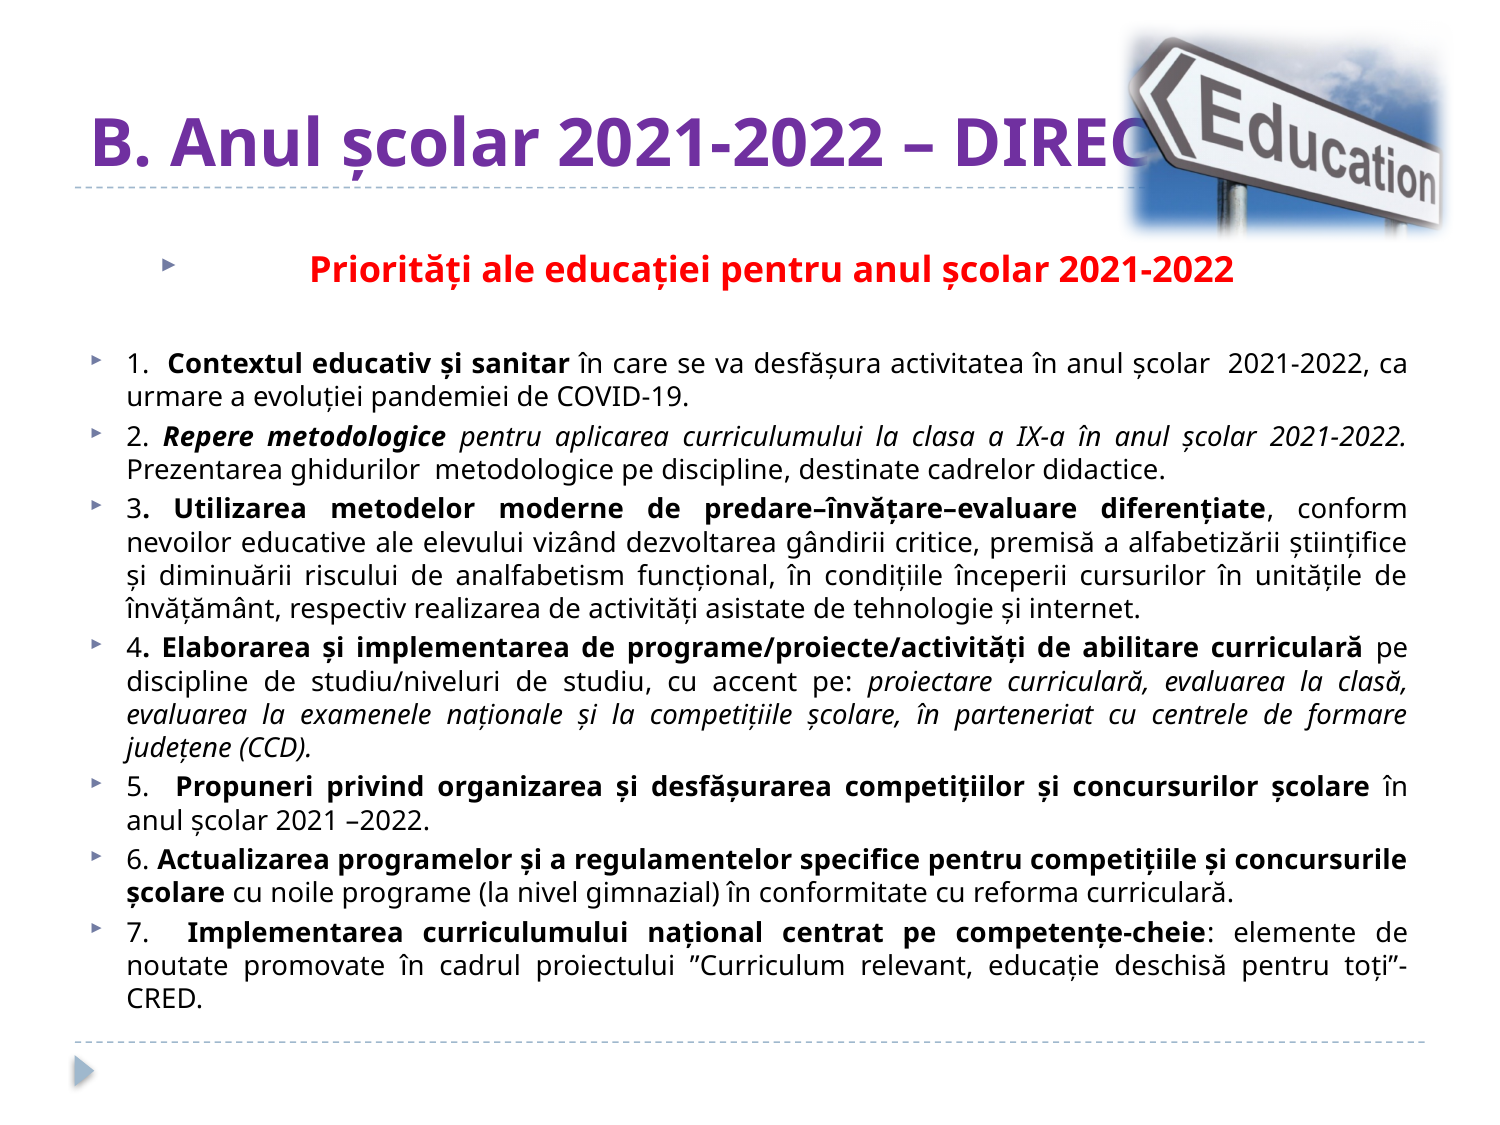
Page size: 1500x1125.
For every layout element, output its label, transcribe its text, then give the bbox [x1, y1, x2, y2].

title B. Anul școlar 2021-2022 – DIRECȚII [75, 24, 1111, 188]
list Priorități ale educației pentru anul școlar 2021-2022 1. Contextul educativ și sanitar în care se va desfășura activitatea în anul școlar 2021-2022, ca urmare a evoluției pandemiei de COVID-19. 2. Repere metodologice pentru aplicarea curriculumului la clasa a IX-a în anul școlar 2021-2022. Prezentarea ghidurilor metodologice pe discipline, destinate cadrelor didactice. 3. Utilizarea metodelor moderne de predare–învățare–evaluare diferențiate, conform nevoilor educative ale elevului vizând dezvoltarea gândirii critice, premisă a alfabetizării științifice și diminuării riscului de analfabetism funcțional, în condițiile începerii cursurilor în unitățile de învățământ, respectiv realizarea de activități asistate de tehnologie și internet. 4. Elaborarea și implementarea de programe/proiecte/activități de abilitare curriculară pe discipline de studiu/niveluri de studiu, cu accent pe: proiectare curriculară, evaluarea la clasă, evaluarea la examenele naționale și la competițiile școlare, în parteneriat cu centrele de formare județene (CCD). 5. Propuneri privind organizarea și desfășurarea competițiilor și concursurilor școlare în anul școlar 2021 –2022. 6. Actualizarea programelor și a regulamentelor specifice pentru competițiile și concursurile școlare cu noile programe (la nivel gimnazial) în conformitate cu reforma curriculară. 7. Implementarea curriculumului național centrat pe competențe-cheie: elemente de noutate promovate în cadrul proiectului ”Curriculum relevant, educație deschisă pentru toți”- CRED. [75, 200, 1424, 1059]
picture [1115, 18, 1455, 244]
